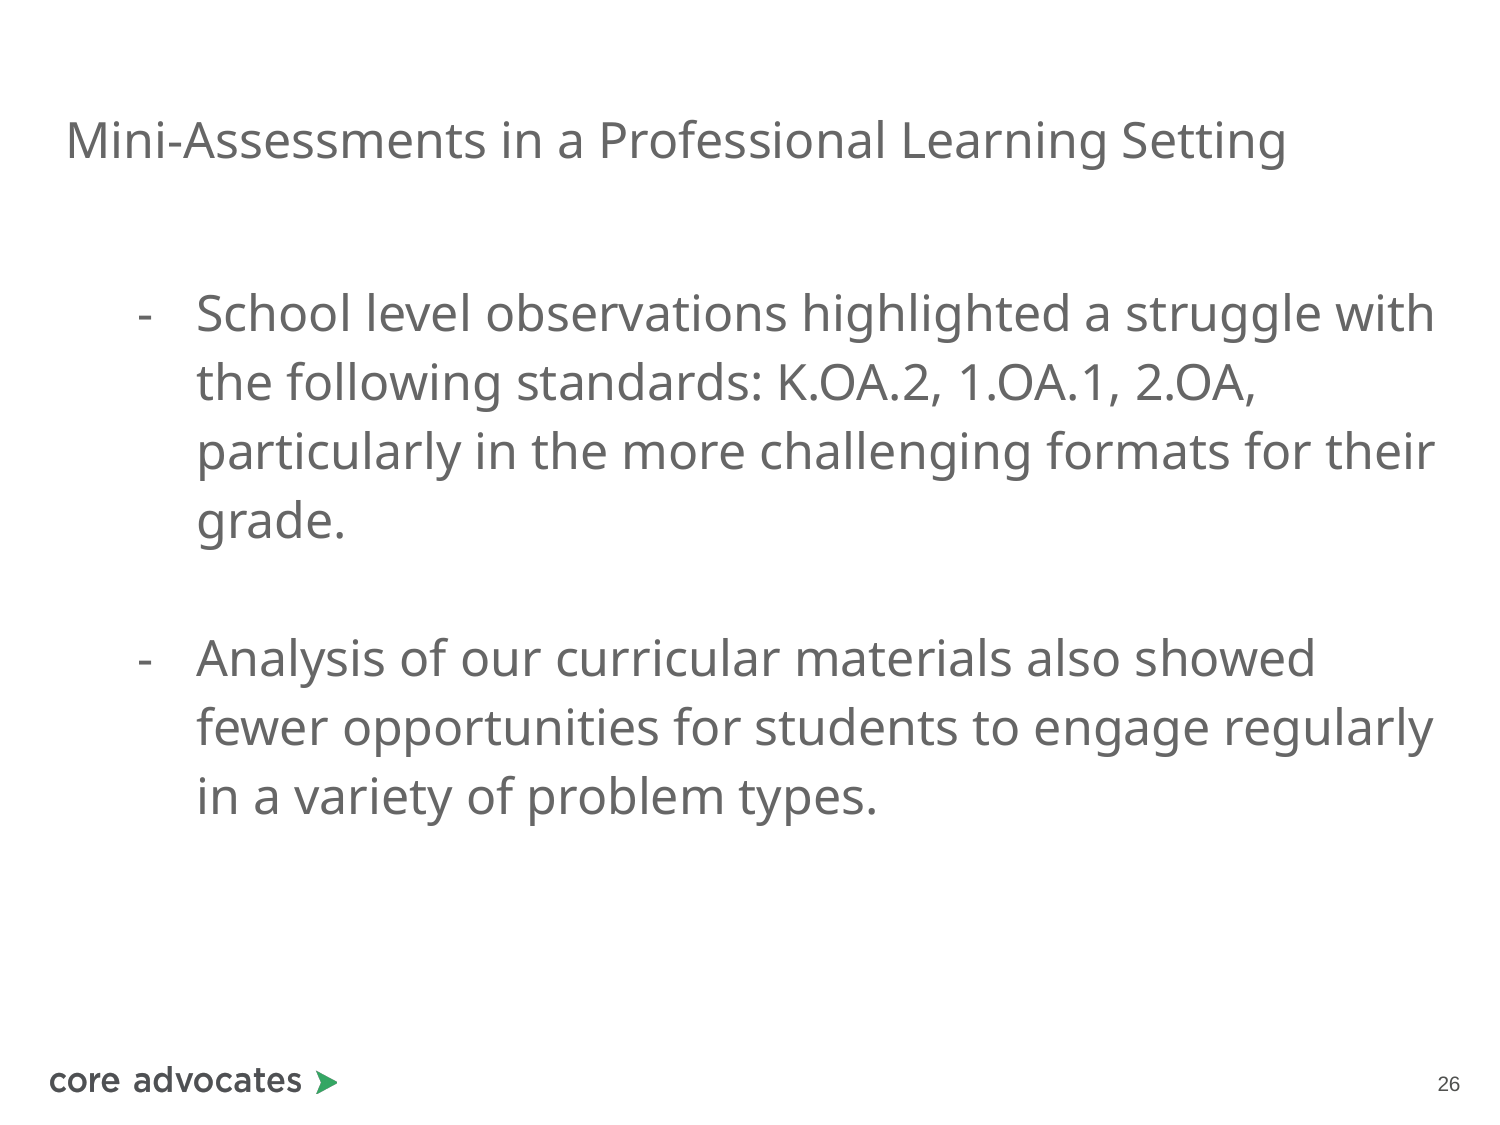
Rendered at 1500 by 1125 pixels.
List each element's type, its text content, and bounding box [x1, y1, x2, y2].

picture [50, 1066, 337, 1094]
list School level observations highlighted a struggle with the following standards: K.OA.2, 1.OA.1, 2.OA, particularly in the more challenging formats for their grade. Analysis of our curricular materials also showed fewer opportunities for students to engage regularly in a variety of problem types. [50, 257, 1457, 1001]
title Mini-Assessments in a Professional Learning Setting [50, 45, 1457, 233]
